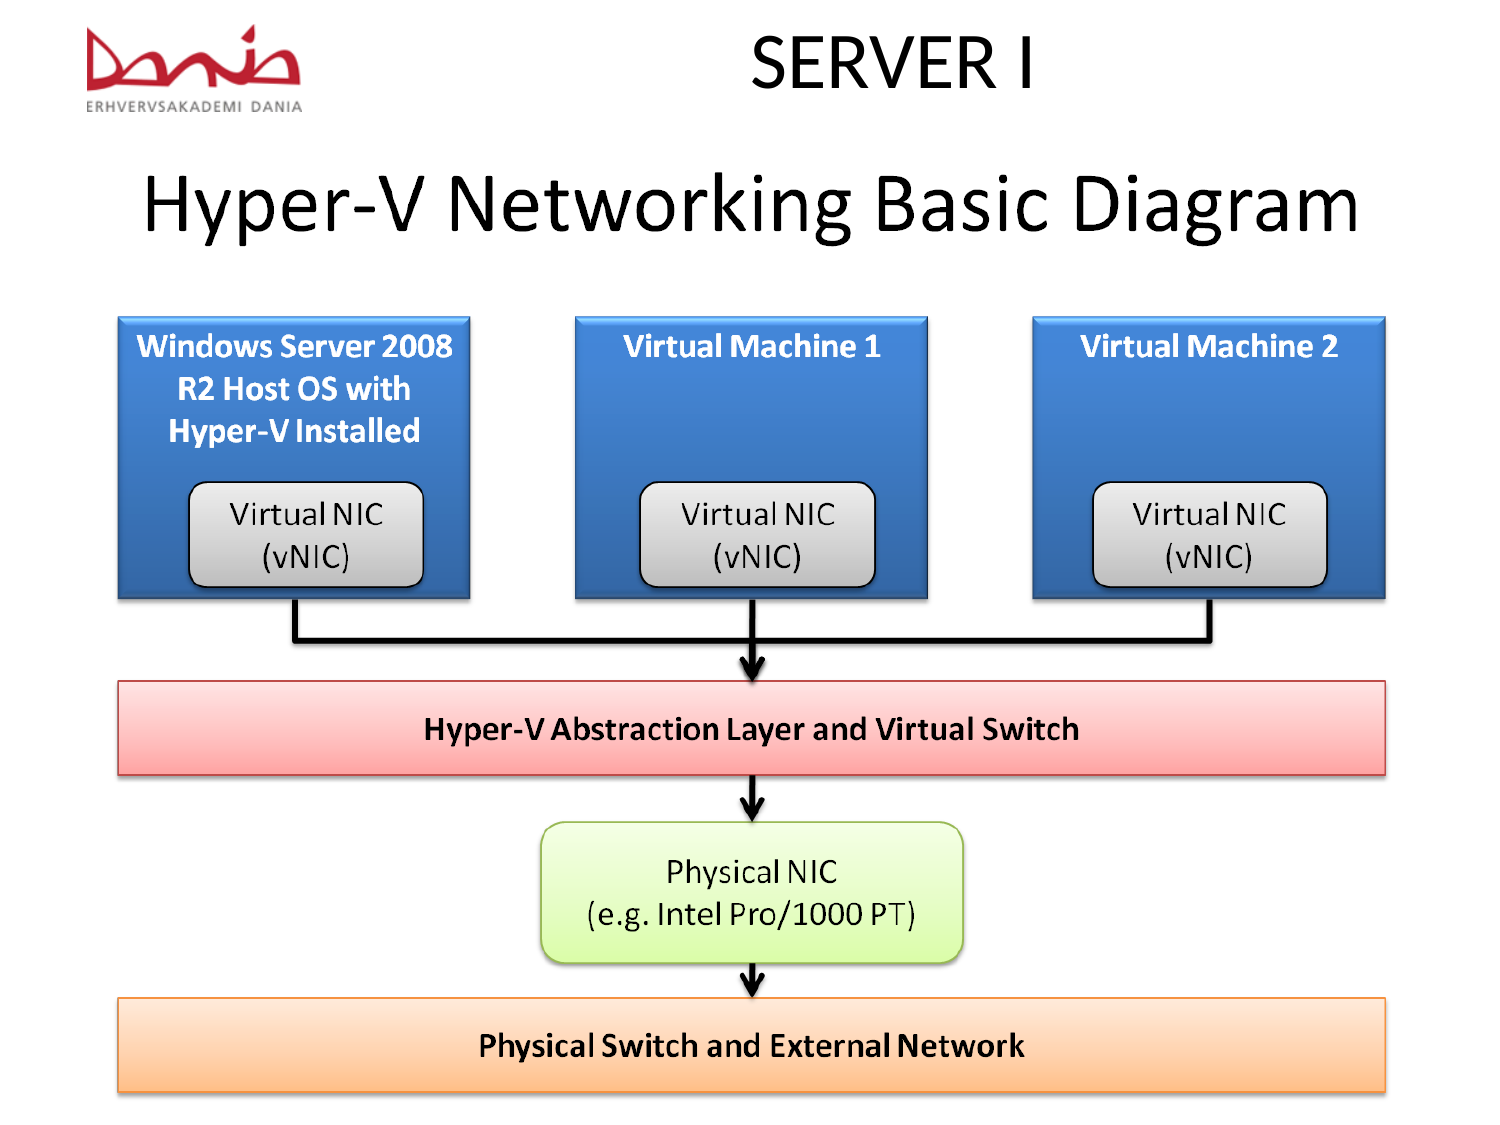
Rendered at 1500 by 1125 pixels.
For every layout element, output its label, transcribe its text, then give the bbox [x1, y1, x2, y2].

picture [87, 24, 1416, 1104]
title SERVER I [312, 0, 1475, 113]
